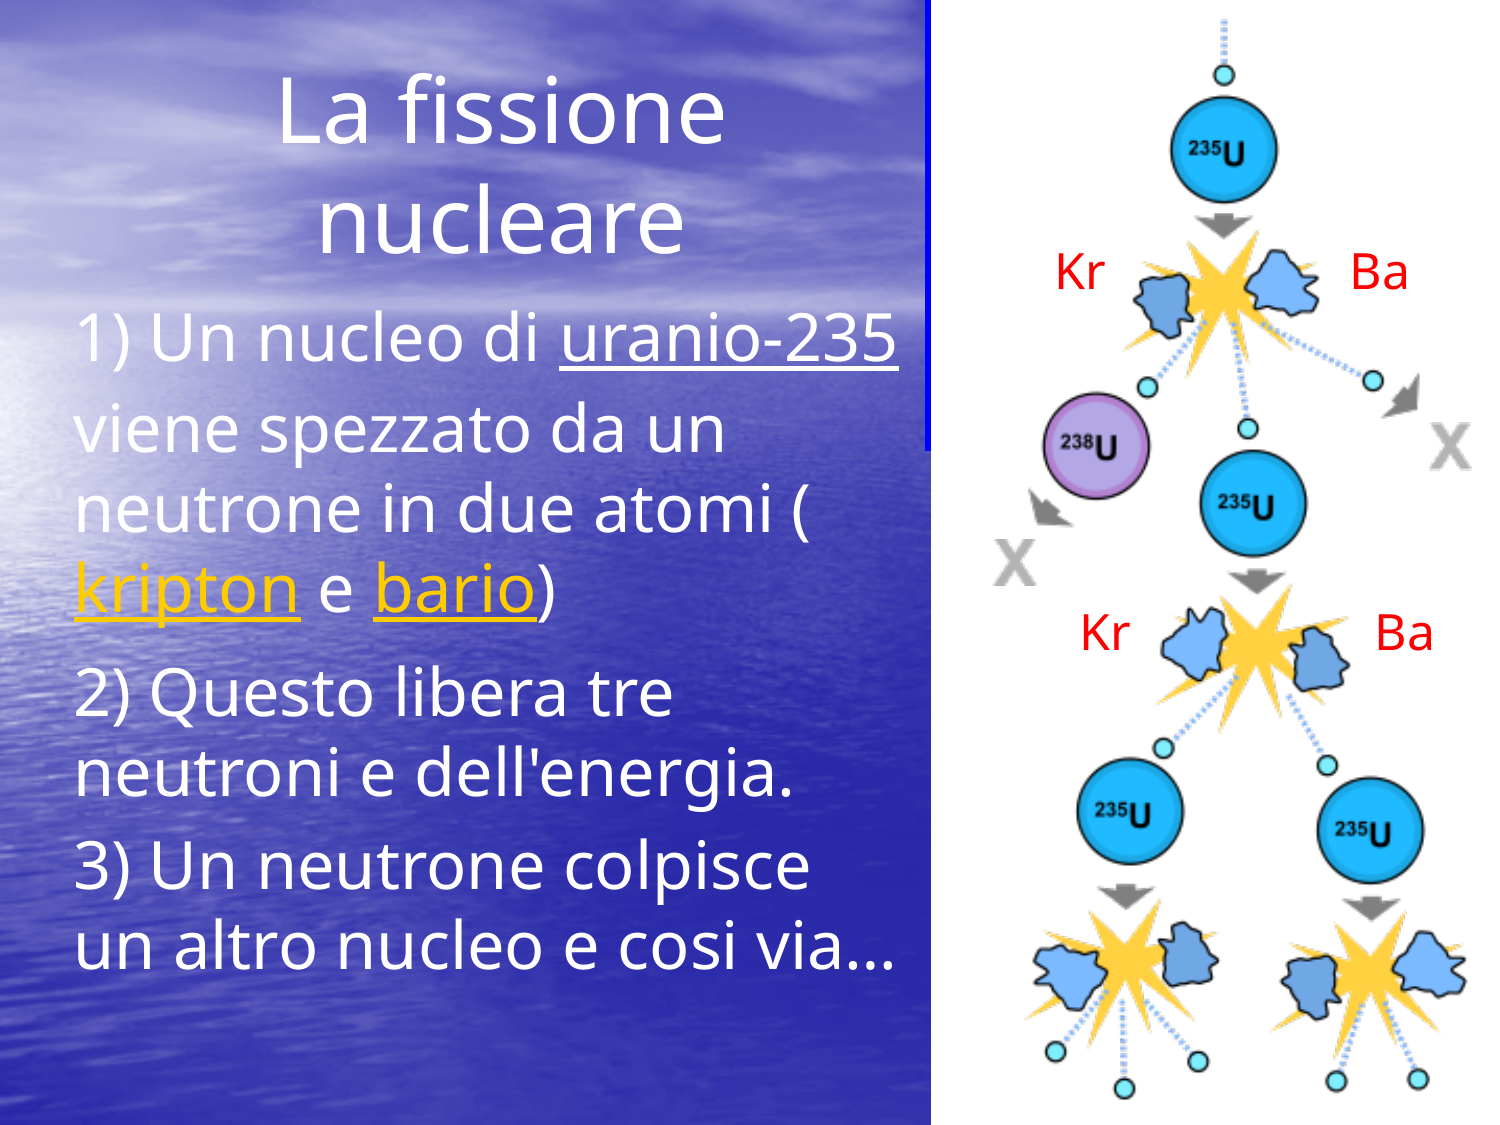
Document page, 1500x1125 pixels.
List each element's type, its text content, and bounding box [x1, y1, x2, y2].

list 1) Un nucleo di uranio-235 viene spezzato da un neutrone in due atomi (kripton e bario) 2) Questo libera tre neutroni e dell'energia. 3) Un neutrone colpisce un altro nucleo e cosi via… [58, 287, 928, 977]
picture [930, 0, 1500, 1125]
title La fissione nucleare [75, 47, 928, 275]
